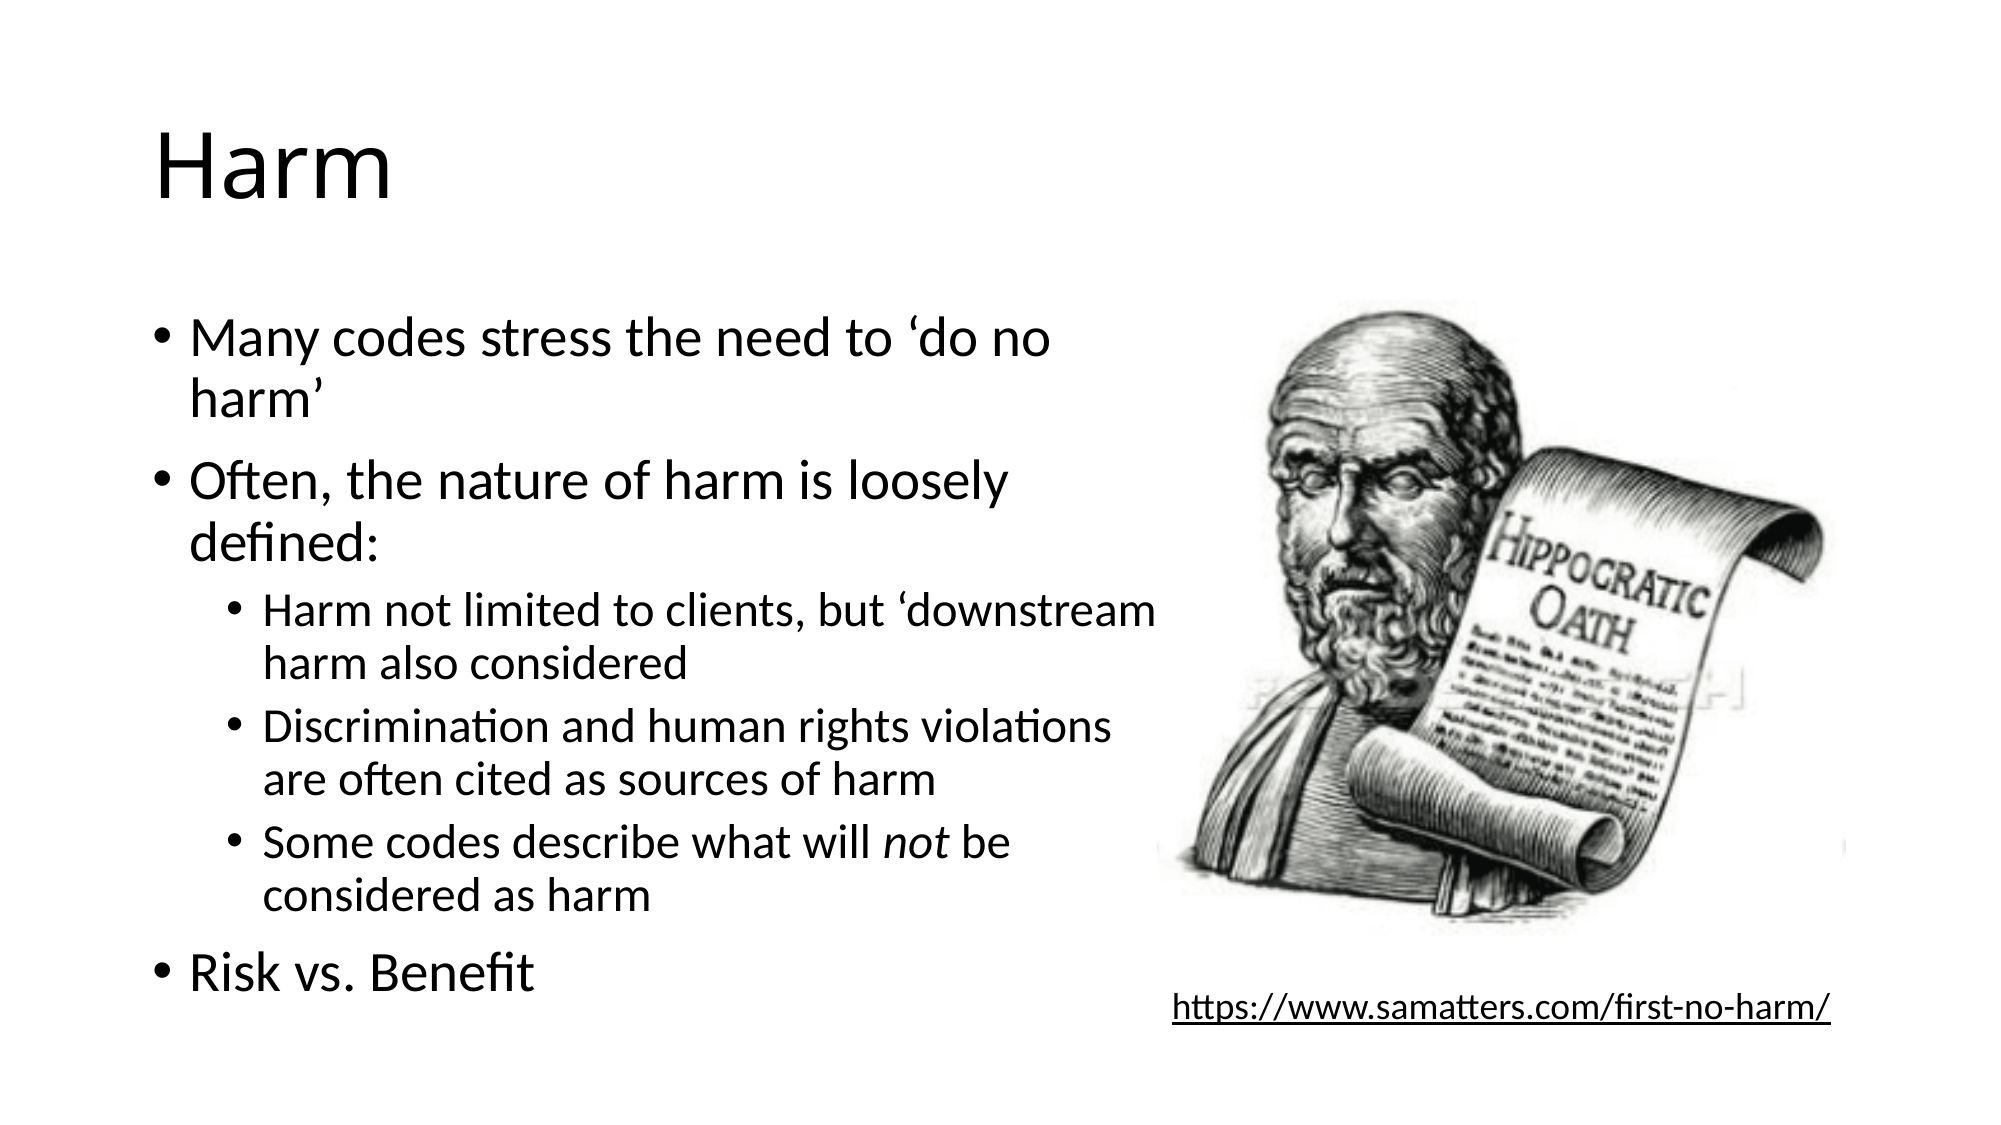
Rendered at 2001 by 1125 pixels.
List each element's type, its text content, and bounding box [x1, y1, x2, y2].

picture [1157, 299, 1846, 939]
text_box https://www.samatters.com/first-no-harm/ [1157, 974, 1887, 1035]
title Harm [137, 59, 1863, 278]
list Many codes stress the need to ‘do no harm’ Often, the nature of harm is loosely defined: Harm not limited to clients, but ‘downstream’ harm also considered Discrimination and human rights violations are often cited as sources of harm Some codes describe what will not be considered as harm Risk vs. Benefit [137, 299, 1199, 1014]
